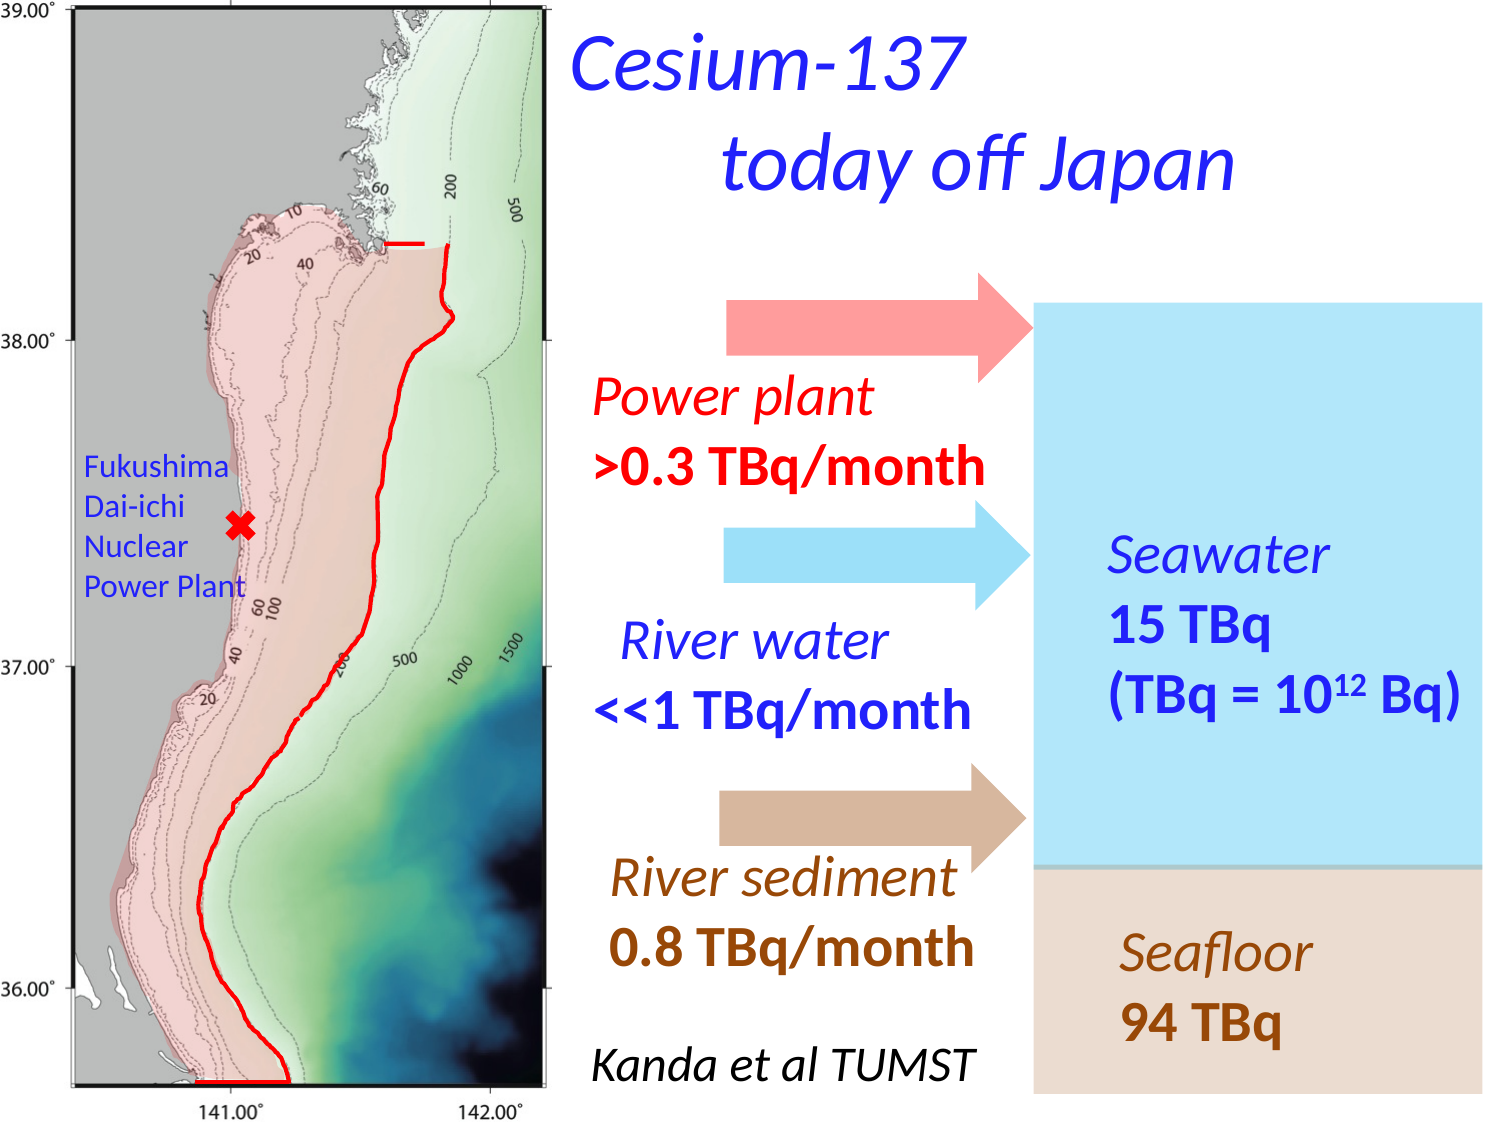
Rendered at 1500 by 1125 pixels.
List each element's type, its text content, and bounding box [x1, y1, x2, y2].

text_box [1031, 863, 1484, 1096]
text_box [717, 760, 1029, 830]
picture [0, 0, 553, 1125]
text_box [721, 505, 1033, 593]
text_box River sediment 0.8 TBq/month [594, 830, 1034, 986]
text_box River water <<1 TBq/month [578, 593, 1050, 749]
text_box [1031, 301, 1484, 863]
text_box Seawater 15 TBq (TBq = 1012 Bq) [1092, 507, 1500, 733]
text_box Power plant >0.3 TBq/month [577, 349, 1063, 505]
text_box Seafloor 94 TBq [1104, 905, 1412, 1061]
text_box Kanda et al TUMST [575, 1024, 991, 1099]
text_box [724, 270, 1036, 386]
text_box Cesium-137 today off Japan [554, 0, 1253, 215]
